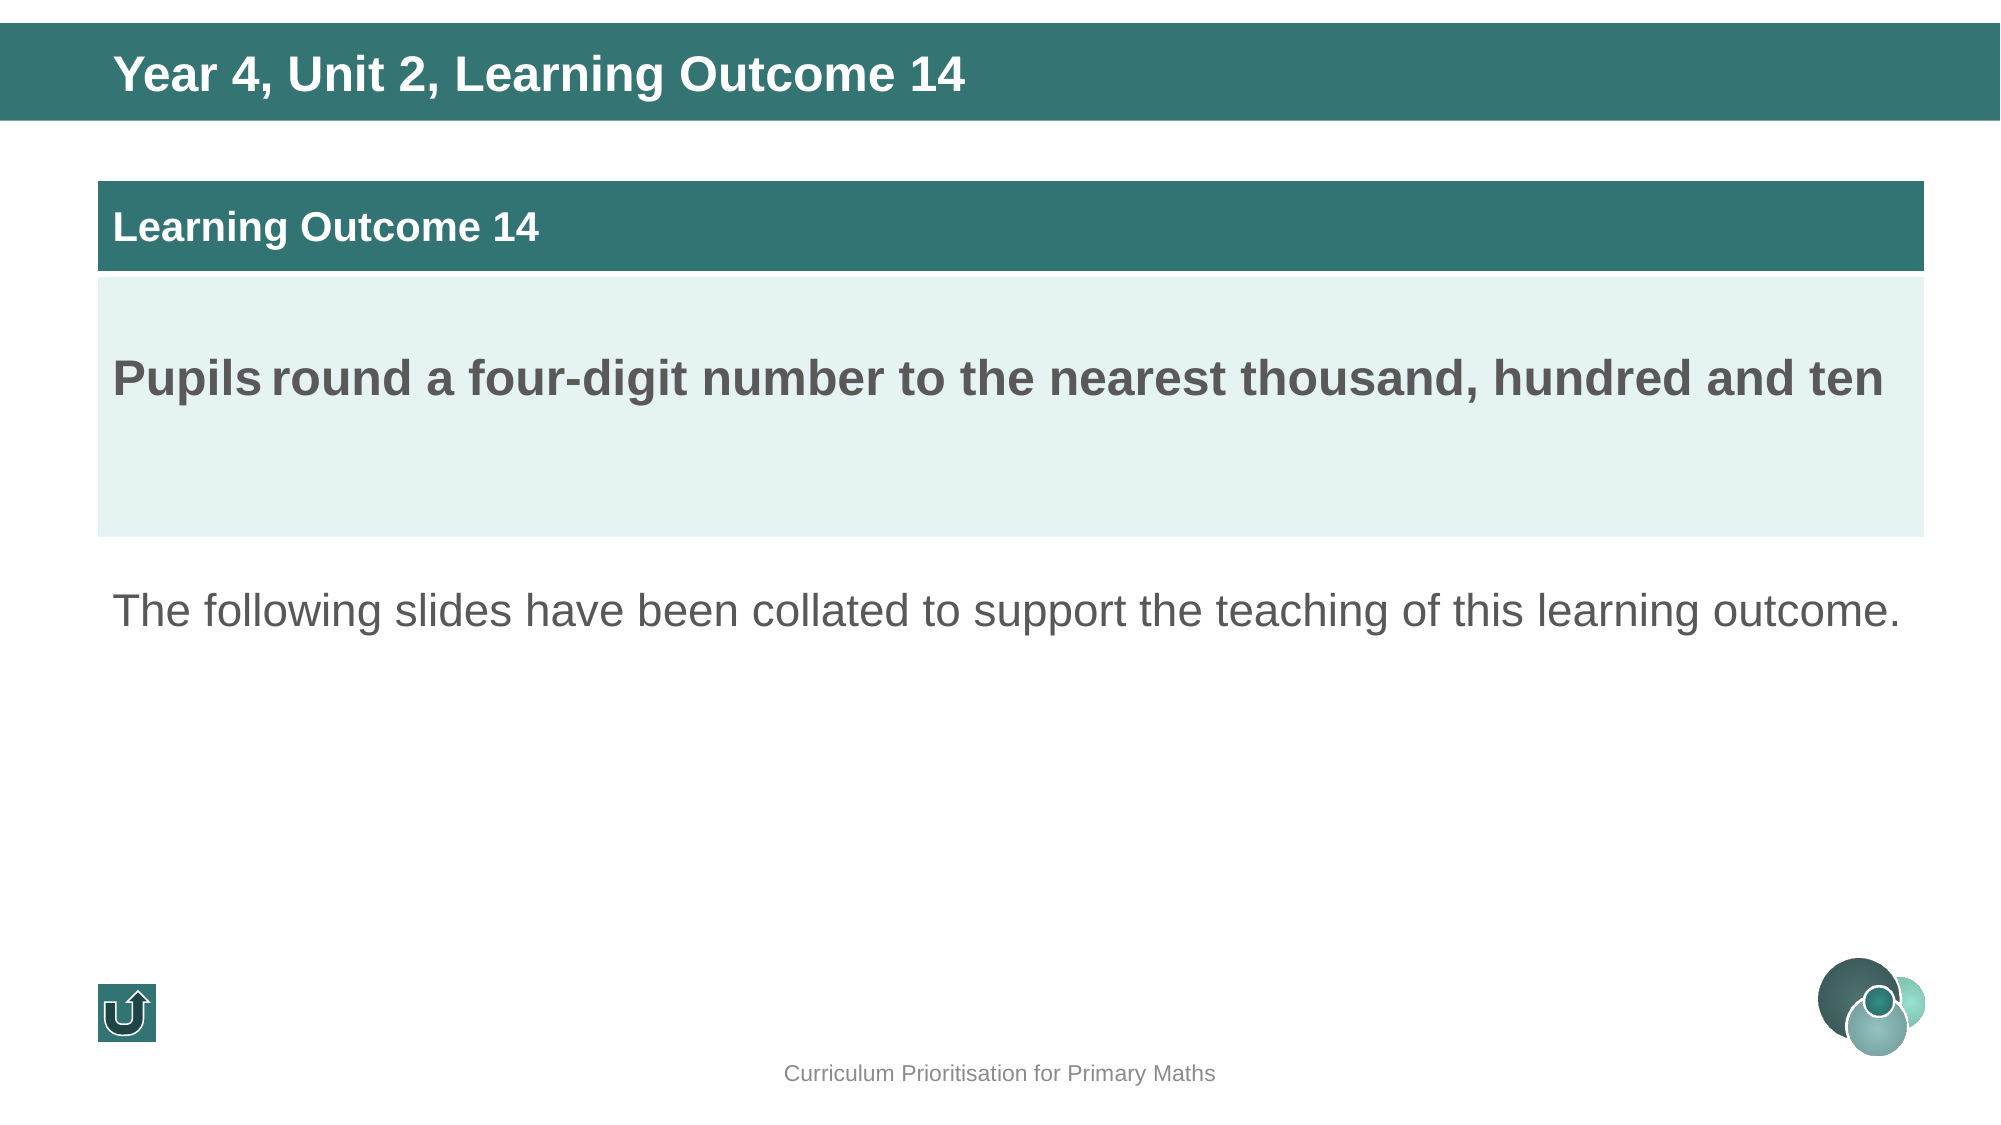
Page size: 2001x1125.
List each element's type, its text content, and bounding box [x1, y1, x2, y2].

footer Curriculum Prioritisation for Primary Maths [0, 1042, 2000, 1103]
table_header Learning Outcome 14 [98, 181, 1924, 271]
text_box Year 4, Unit 2, Learning Outcome 14 [97, 40, 1945, 111]
text_box [96, 983, 157, 1044]
text_box The following slides have been collated to support the teaching of this learning outcome. [97, 562, 1925, 677]
picture [1818, 958, 1925, 1042]
table_cell Pupils round a four-digit number to the nearest thousand, hundred and ten [98, 277, 1924, 537]
